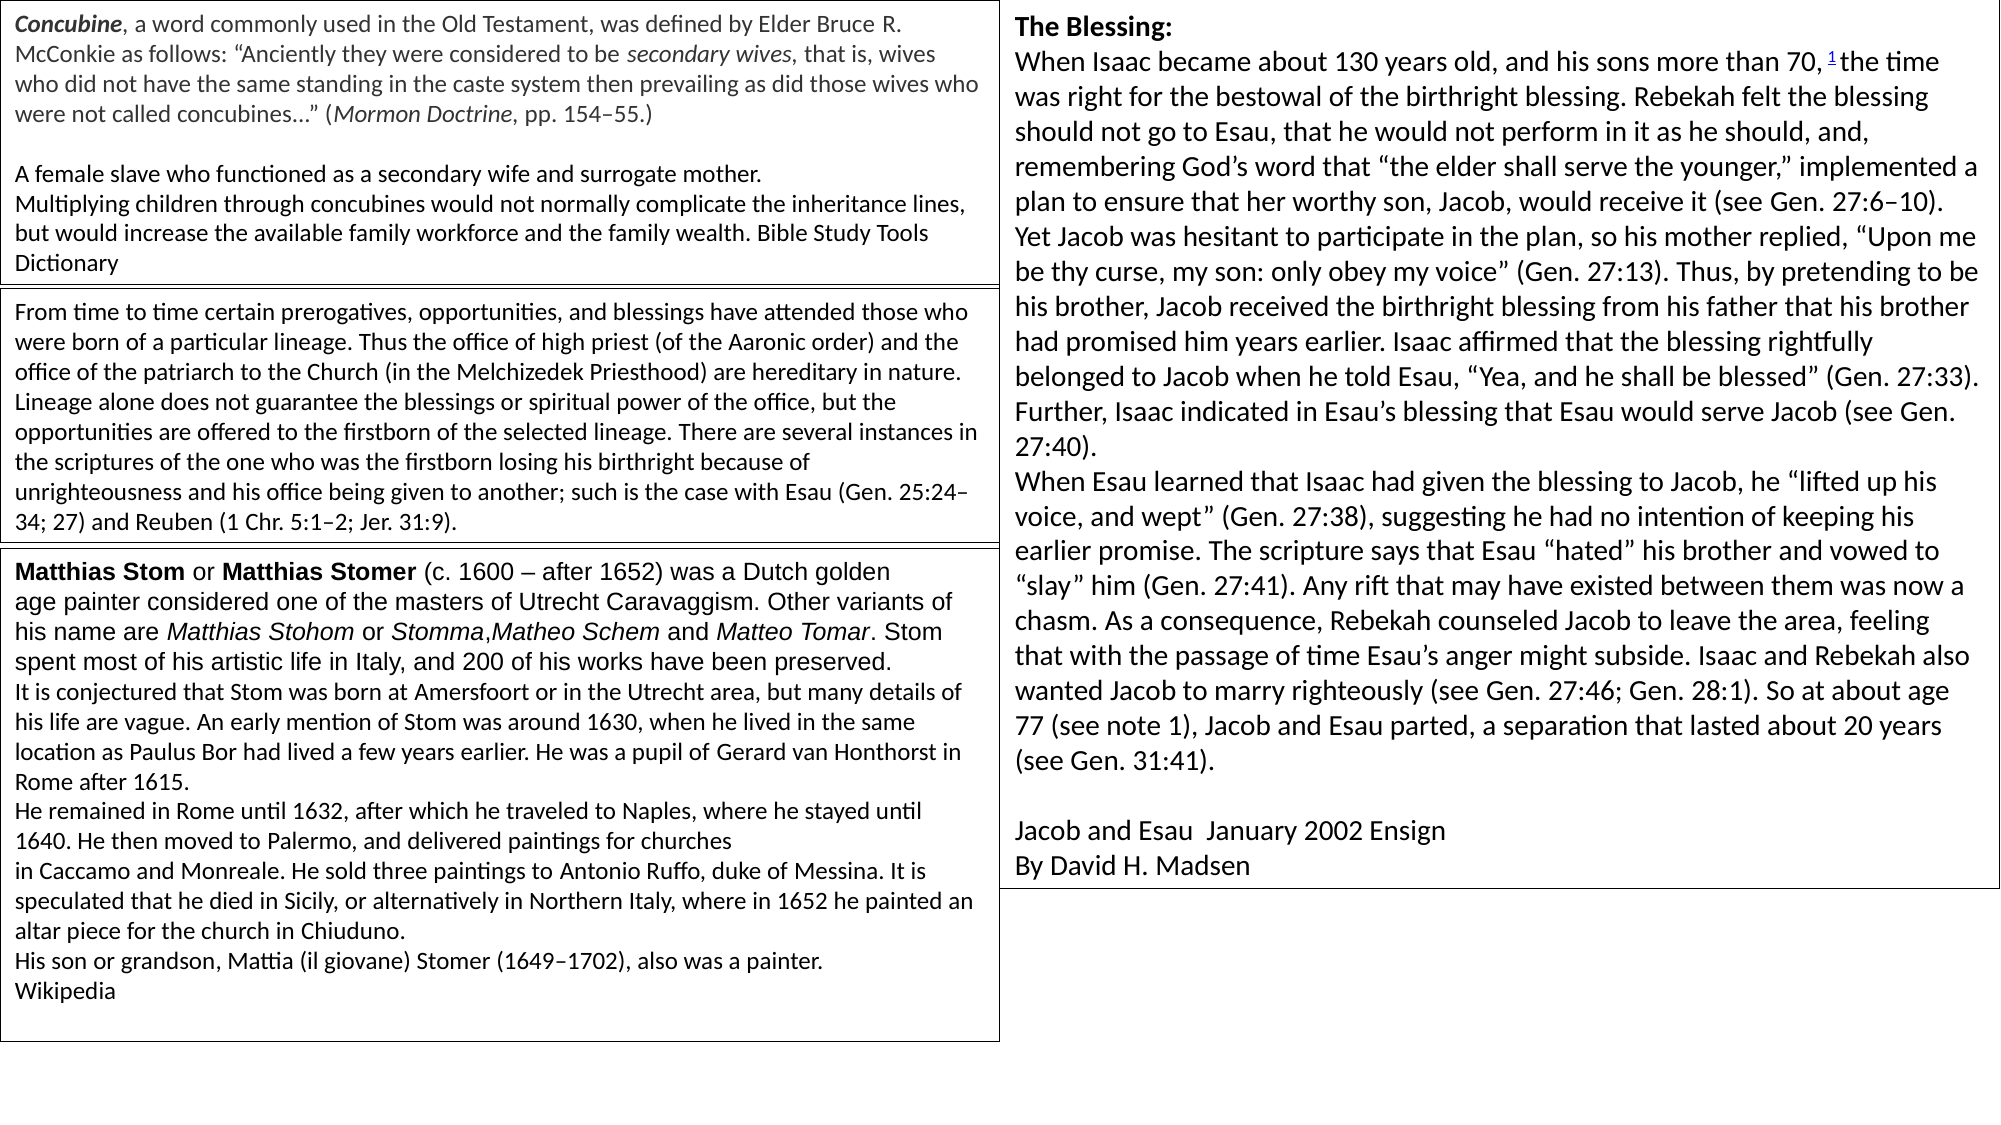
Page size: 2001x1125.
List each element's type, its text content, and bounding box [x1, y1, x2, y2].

text_box Concubine, a word commonly used in the Old Testament, was defined by Elder Bruce R. McConkie as follows: “Anciently they were considered to be secondary wives, that is, wives who did not have the same standing in the caste system then prevailing as did those wives who were not called concubines...” (Mormon Doctrine, pp. 154–55.) A female slave who functioned as a secondary wife and surrogate mother. Multiplying children through concubines would not normally complicate the inheritance lines, but would increase the available family workforce and the family wealth. Bible Study Tools Dictionary [0, 0, 999, 285]
text_box The Blessing: When Isaac became about 130 years old, and his sons more than 70, 1 the time was right for the bestowal of the birthright blessing. Rebekah felt the blessing should not go to Esau, that he would not perform in it as he should, and, remembering God’s word that “the elder shall serve the younger,” implemented a plan to ensure that her worthy son, Jacob, would receive it (see Gen. 27:6–10). Yet Jacob was hesitant to participate in the plan, so his mother replied, “Upon me be thy curse, my son: only obey my voice” (Gen. 27:13). Thus, by pretending to be his brother, Jacob received the birthright blessing from his father that his brother had promised him years earlier. Isaac affirmed that the blessing rightfully belonged to Jacob when he told Esau, “Yea, and he shall be blessed” (Gen. 27:33). Further, Isaac indicated in Esau’s blessing that Esau would serve Jacob (see Gen. 27:40). When Esau learned that Isaac had given the blessing to Jacob, he “lifted up his voice, and wept” (Gen. 27:38), suggesting he had no intention of keeping his earlier promise. The scripture says that Esau “hated” his brother and vowed to “slay” him (Gen. 27:41). Any rift that may have existed between them was now a chasm. As a consequence, Rebekah counseled Jacob to leave the area, feeling that with the passage of time Esau’s anger might subside. Isaac and Rebekah also wanted Jacob to marry righteously (see Gen. 27:46; Gen. 28:1). So at about age 77 (see note 1), Jacob and Esau parted, a separation that lasted about 20 years (see Gen. 31:41). Jacob and Esau January 2002 Ensign By David H. Madsen [999, 0, 2000, 889]
text_box From time to time certain prerogatives, opportunities, and blessings have attended those who were born of a particular lineage. Thus the office of high priest (of the Aaronic order) and the office of the patriarch to the Church (in the Melchizedek Priesthood) are hereditary in nature. Lineage alone does not guarantee the blessings or spiritual power of the office, but the opportunities are offered to the firstborn of the selected lineage. There are several instances in the scriptures of the one who was the firstborn losing his birthright because of unrighteousness and his office being given to another; such is the case with Esau (Gen. 25:24–34; 27) and Reuben (1 Chr. 5:1–2; Jer. 31:9). [0, 288, 999, 543]
text_box Matthias Stom or Matthias Stomer (c. 1600 – after 1652) was a Dutch golden age painter considered one of the masters of Utrecht Caravaggism. Other variants of his name are Matthias Stohom or Stomma,Matheo Schem and Matteo Tomar. Stom spent most of his artistic life in Italy, and 200 of his works have been preserved. It is conjectured that Stom was born at Amersfoort or in the Utrecht area, but many details of his life are vague. An early mention of Stom was around 1630, when he lived in the same location as Paulus Bor had lived a few years earlier. He was a pupil of Gerard van Honthorst in Rome after 1615. He remained in Rome until 1632, after which he traveled to Naples, where he stayed until 1640. He then moved to Palermo, and delivered paintings for churches in Caccamo and Monreale. He sold three paintings to Antonio Ruffo, duke of Messina. It is speculated that he died in Sicily, or alternatively in Northern Italy, where in 1652 he painted an altar piece for the church in Chiuduno. His son or grandson, Mattia (il giovane) Stomer (1649–1702), also was a painter. Wikipedia [0, 548, 1000, 1042]
